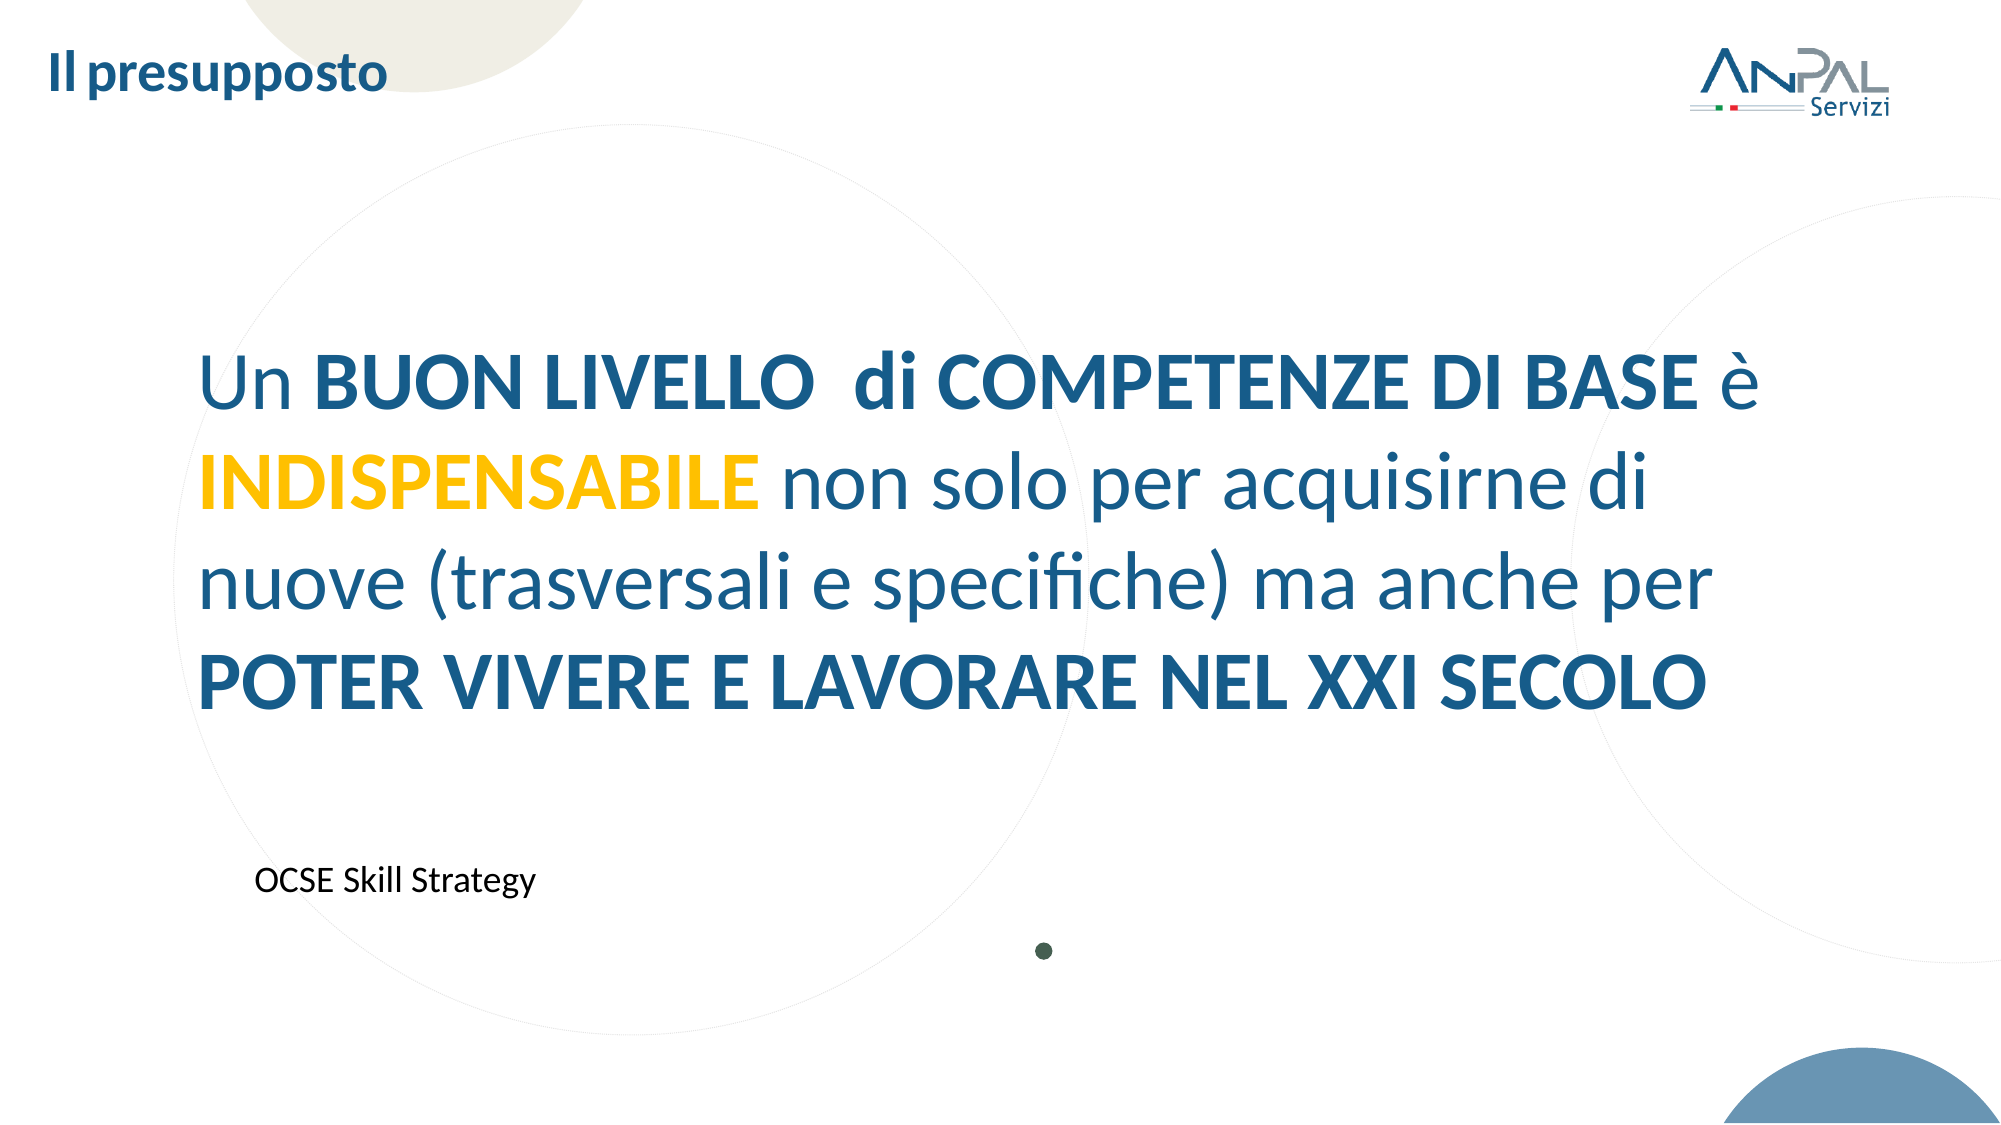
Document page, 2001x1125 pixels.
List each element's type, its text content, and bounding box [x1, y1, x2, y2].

text_box Il presupposto [33, 25, 1251, 111]
text_box OCSE Skill Strategy [239, 847, 884, 908]
text_box Un BUON LIVELLO di COMPETENZE DI BASE è INDISPENSABILE non solo per acquisirne di nuove (trasversali e specifiche) ma anche per POTER VIVERE E LAVORARE NEL XXI SECOLO [182, 318, 1818, 734]
picture [1690, 48, 1891, 122]
